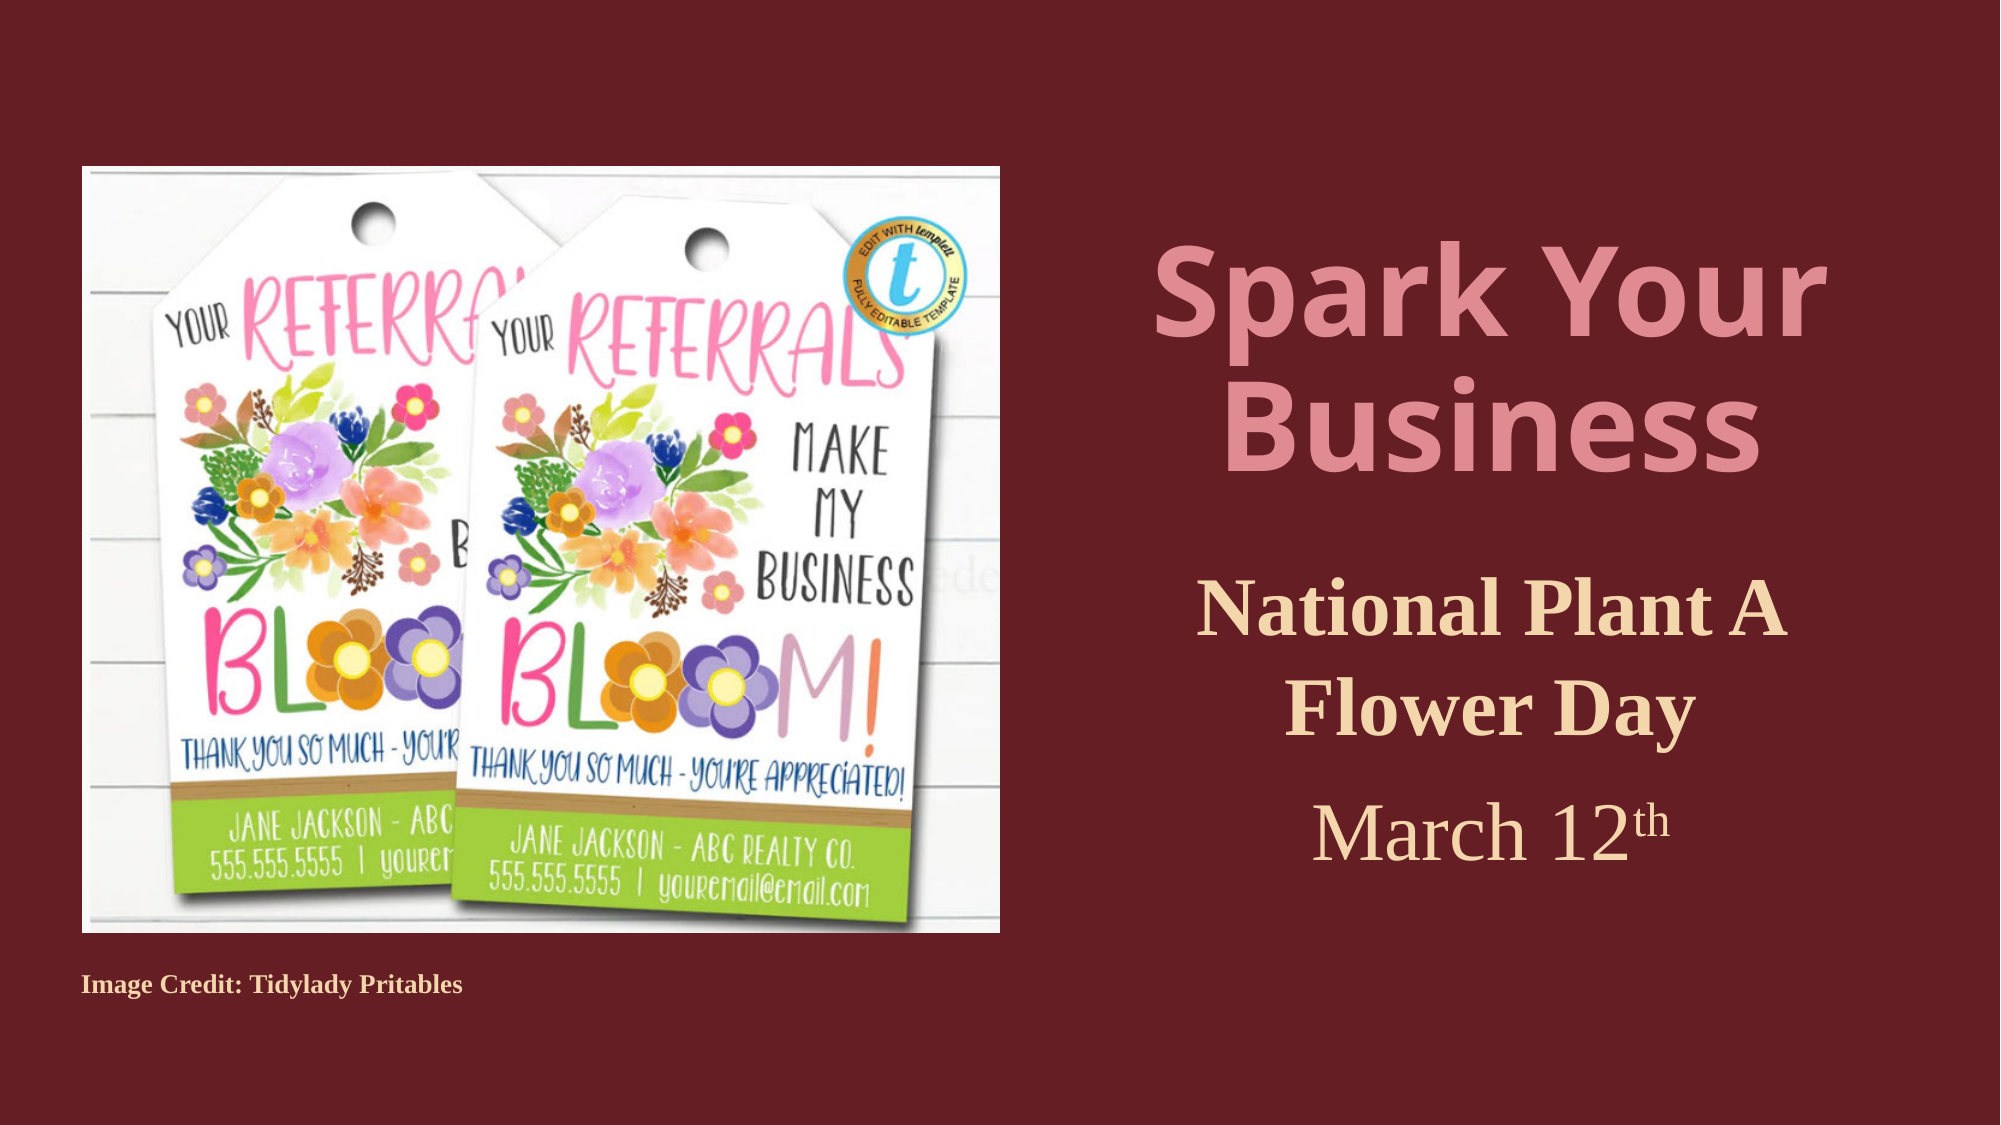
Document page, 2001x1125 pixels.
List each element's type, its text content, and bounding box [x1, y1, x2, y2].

list National Plant A Flower Day March 12th [1064, 545, 1918, 902]
text_box Image Credit: Tidylady Pritables [66, 958, 579, 1041]
title Spark Your Business [1073, 115, 1909, 507]
picture [82, 166, 1000, 933]
